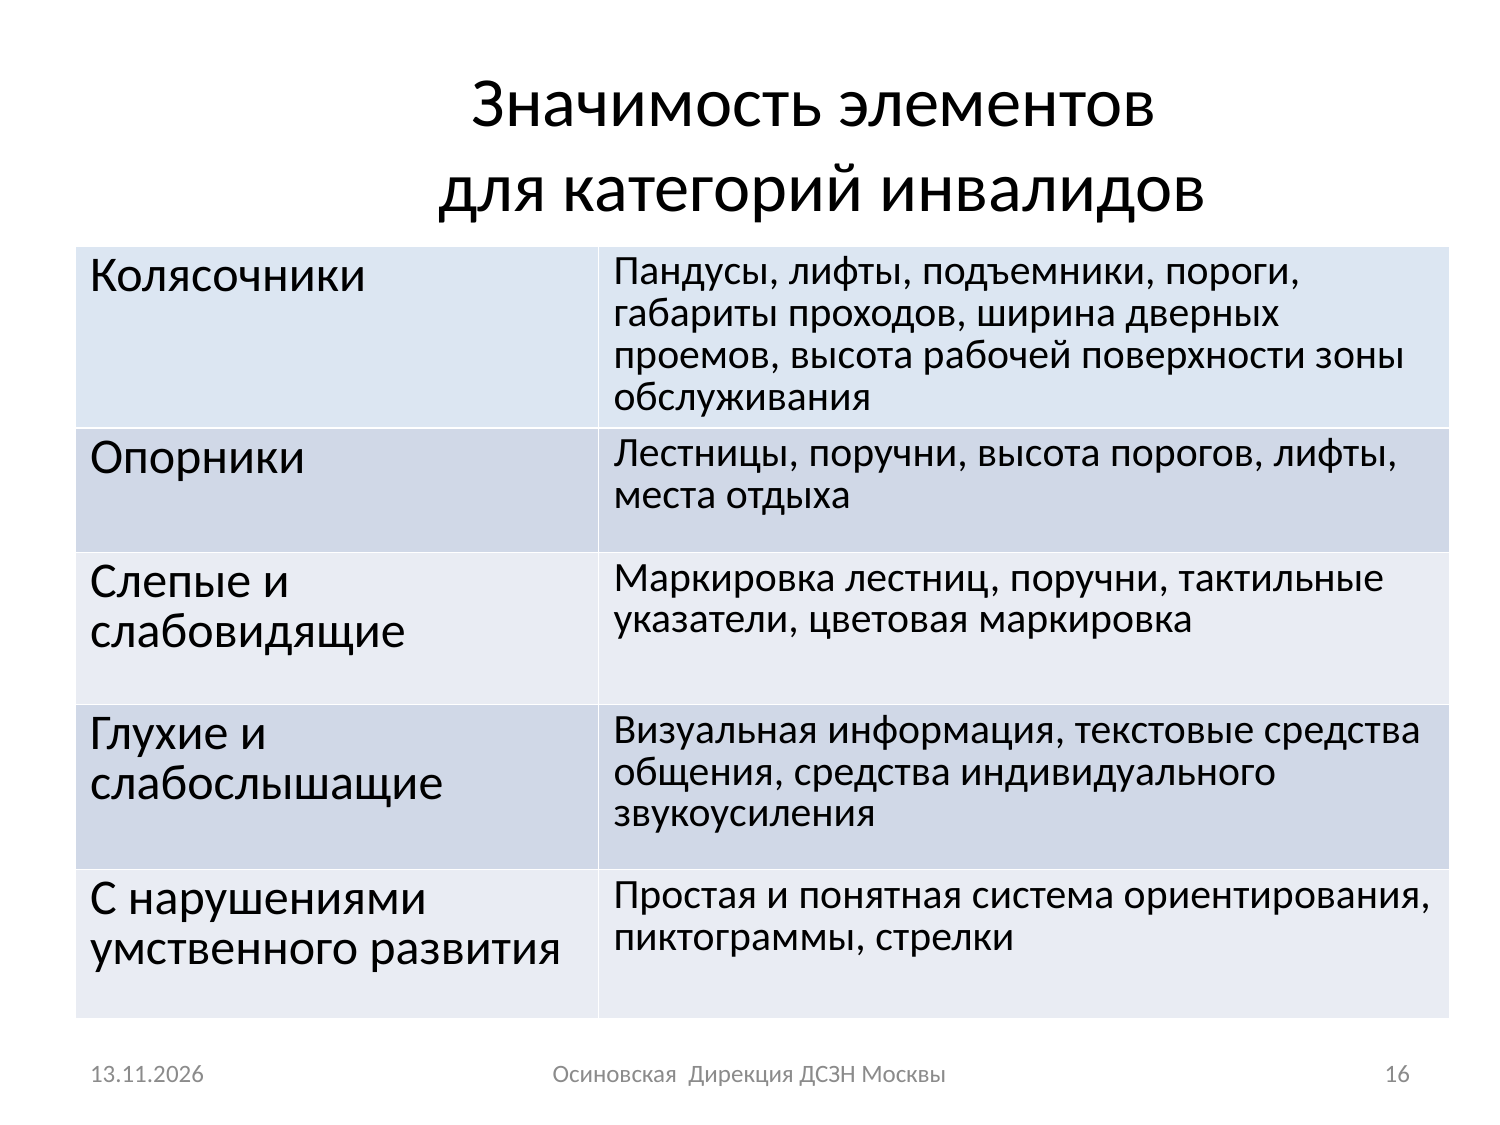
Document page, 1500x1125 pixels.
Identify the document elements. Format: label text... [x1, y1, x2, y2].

table_cell Визуальная информация, текстовые средства общения, средства индивидуального звукоусиления [599, 705, 1449, 869]
title Значимость элементов для категорий инвалидов [403, 46, 1226, 235]
table_cell Слепые и слабовидящие [76, 553, 598, 704]
table_cell С нарушениями умственного развития [76, 870, 598, 1018]
table_cell Лестницы, поручни, высота порогов, лифты, места отдыха [599, 429, 1449, 552]
table_cell Опорники [76, 429, 598, 552]
table_header Колясочники [76, 247, 598, 427]
table_header Пандусы, лифты, подъемники, пороги, габариты проходов, ширина дверных проемов, высота рабочей поверхности зоны обслуживания [599, 247, 1449, 427]
table_cell Глухие и слабослышащие [76, 705, 598, 869]
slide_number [75, 1042, 425, 1103]
slide_number 16 [1074, 1042, 1425, 1103]
table_cell Маркировка лестниц, поручни, тактильные указатели, цветовая маркировка [599, 553, 1449, 704]
footer Осиновская Дирекция ДСЗН Москвы [512, 1042, 988, 1103]
table_cell Простая и понятная система ориентирования, пиктограммы, стрелки [599, 870, 1449, 1018]
